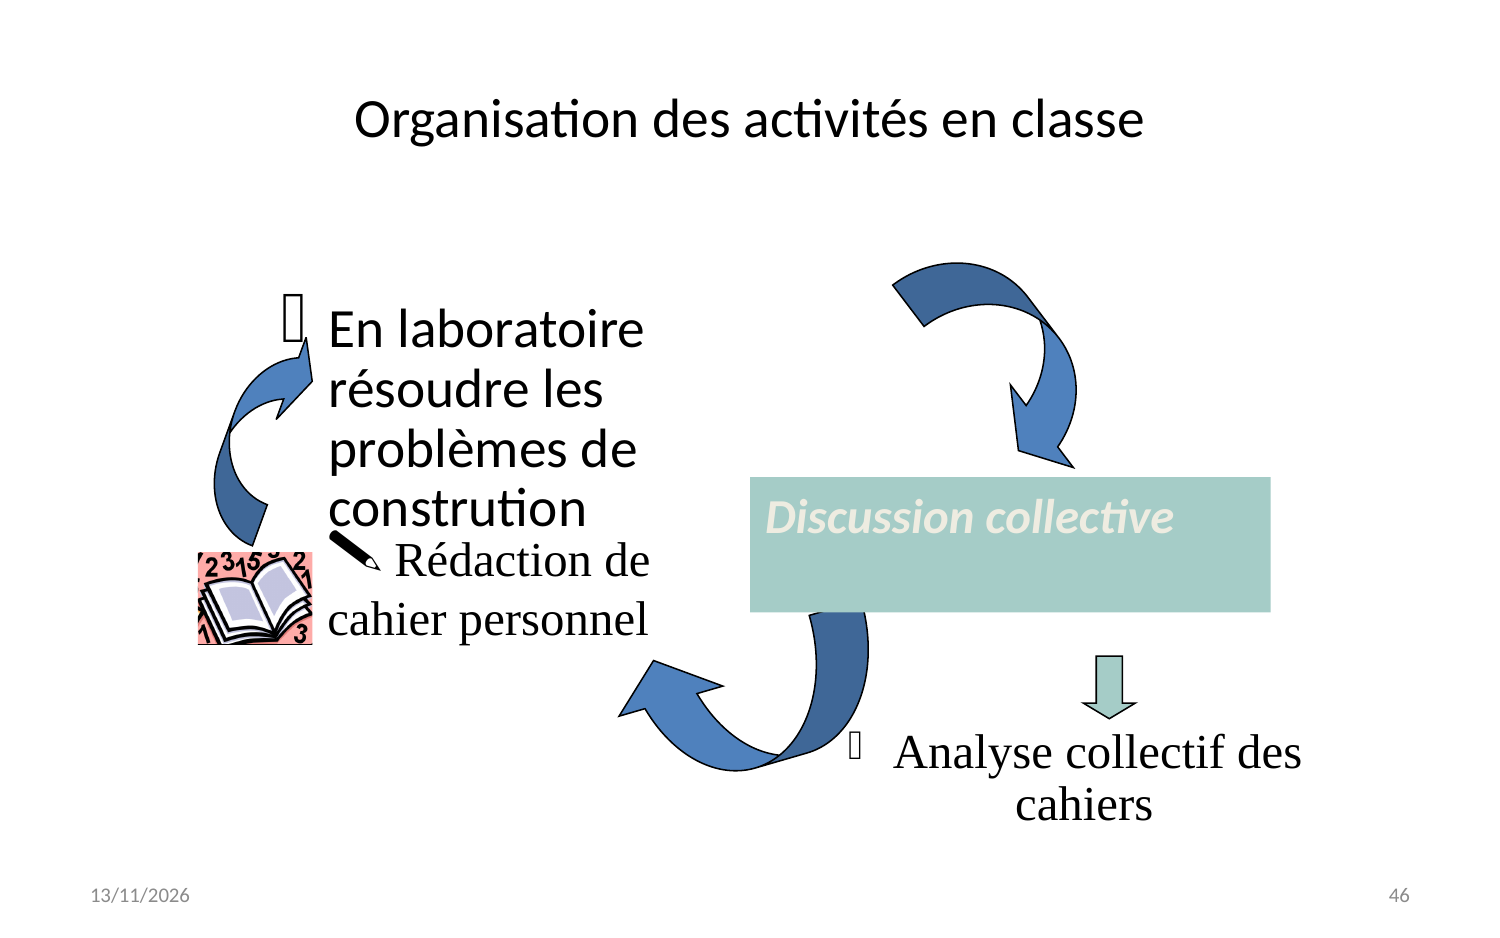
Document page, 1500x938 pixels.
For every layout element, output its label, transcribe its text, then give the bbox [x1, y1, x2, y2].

text_box [619, 613, 869, 771]
text_box [1083, 656, 1136, 719]
slide_number 46 [1074, 868, 1425, 919]
list En laboratoire résoudre les problèmes de constrution [266, 291, 782, 519]
text_box [892, 263, 1077, 468]
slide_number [75, 868, 425, 919]
title Organisation des activités en classe [75, 37, 1425, 194]
text_box Analyse collectif des cahiers [833, 718, 1336, 897]
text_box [197, 520, 771, 655]
text_box [214, 337, 313, 519]
list Discussion collective [750, 477, 1271, 613]
